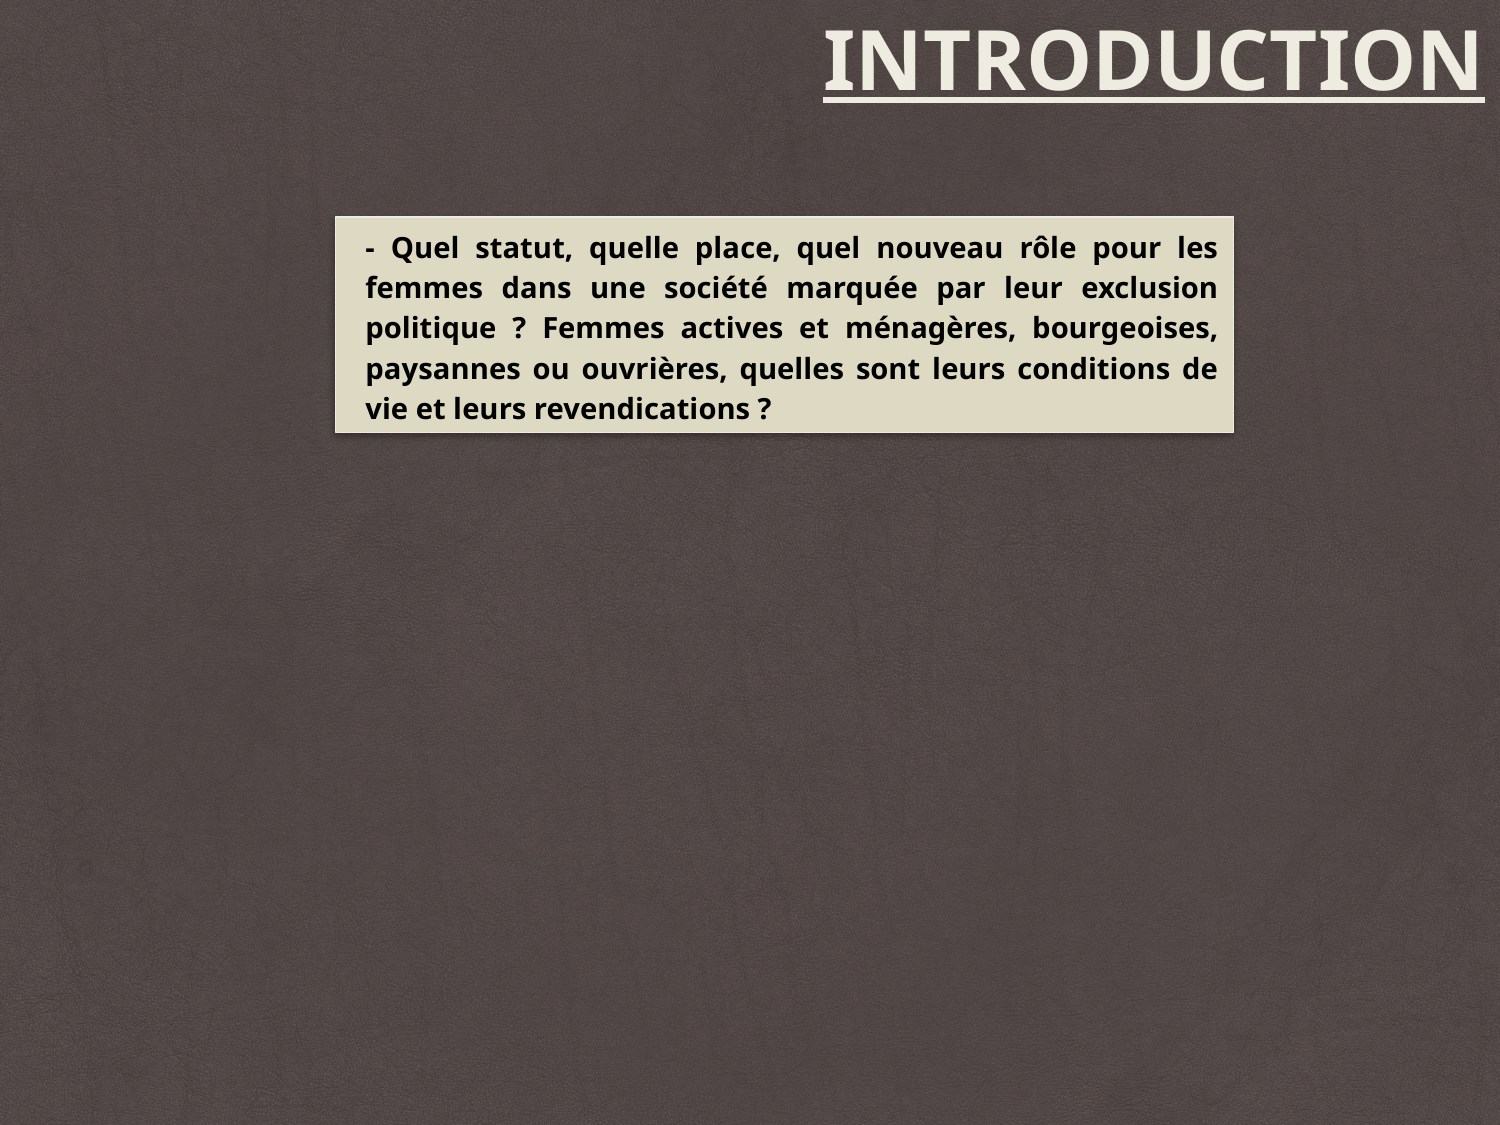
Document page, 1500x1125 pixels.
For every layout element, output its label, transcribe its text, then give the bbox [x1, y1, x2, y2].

text_box Introduction [0, 0, 1500, 115]
text_box - Quel statut, quelle place, quel nouveau rôle pour les femmes dans une société marquée par leur exclusion politique ? Femmes actives et ménagères, bourgeoises, paysannes ou ouvrières, quelles sont leurs conditions de vie et leurs revendications ? [335, 216, 1234, 433]
